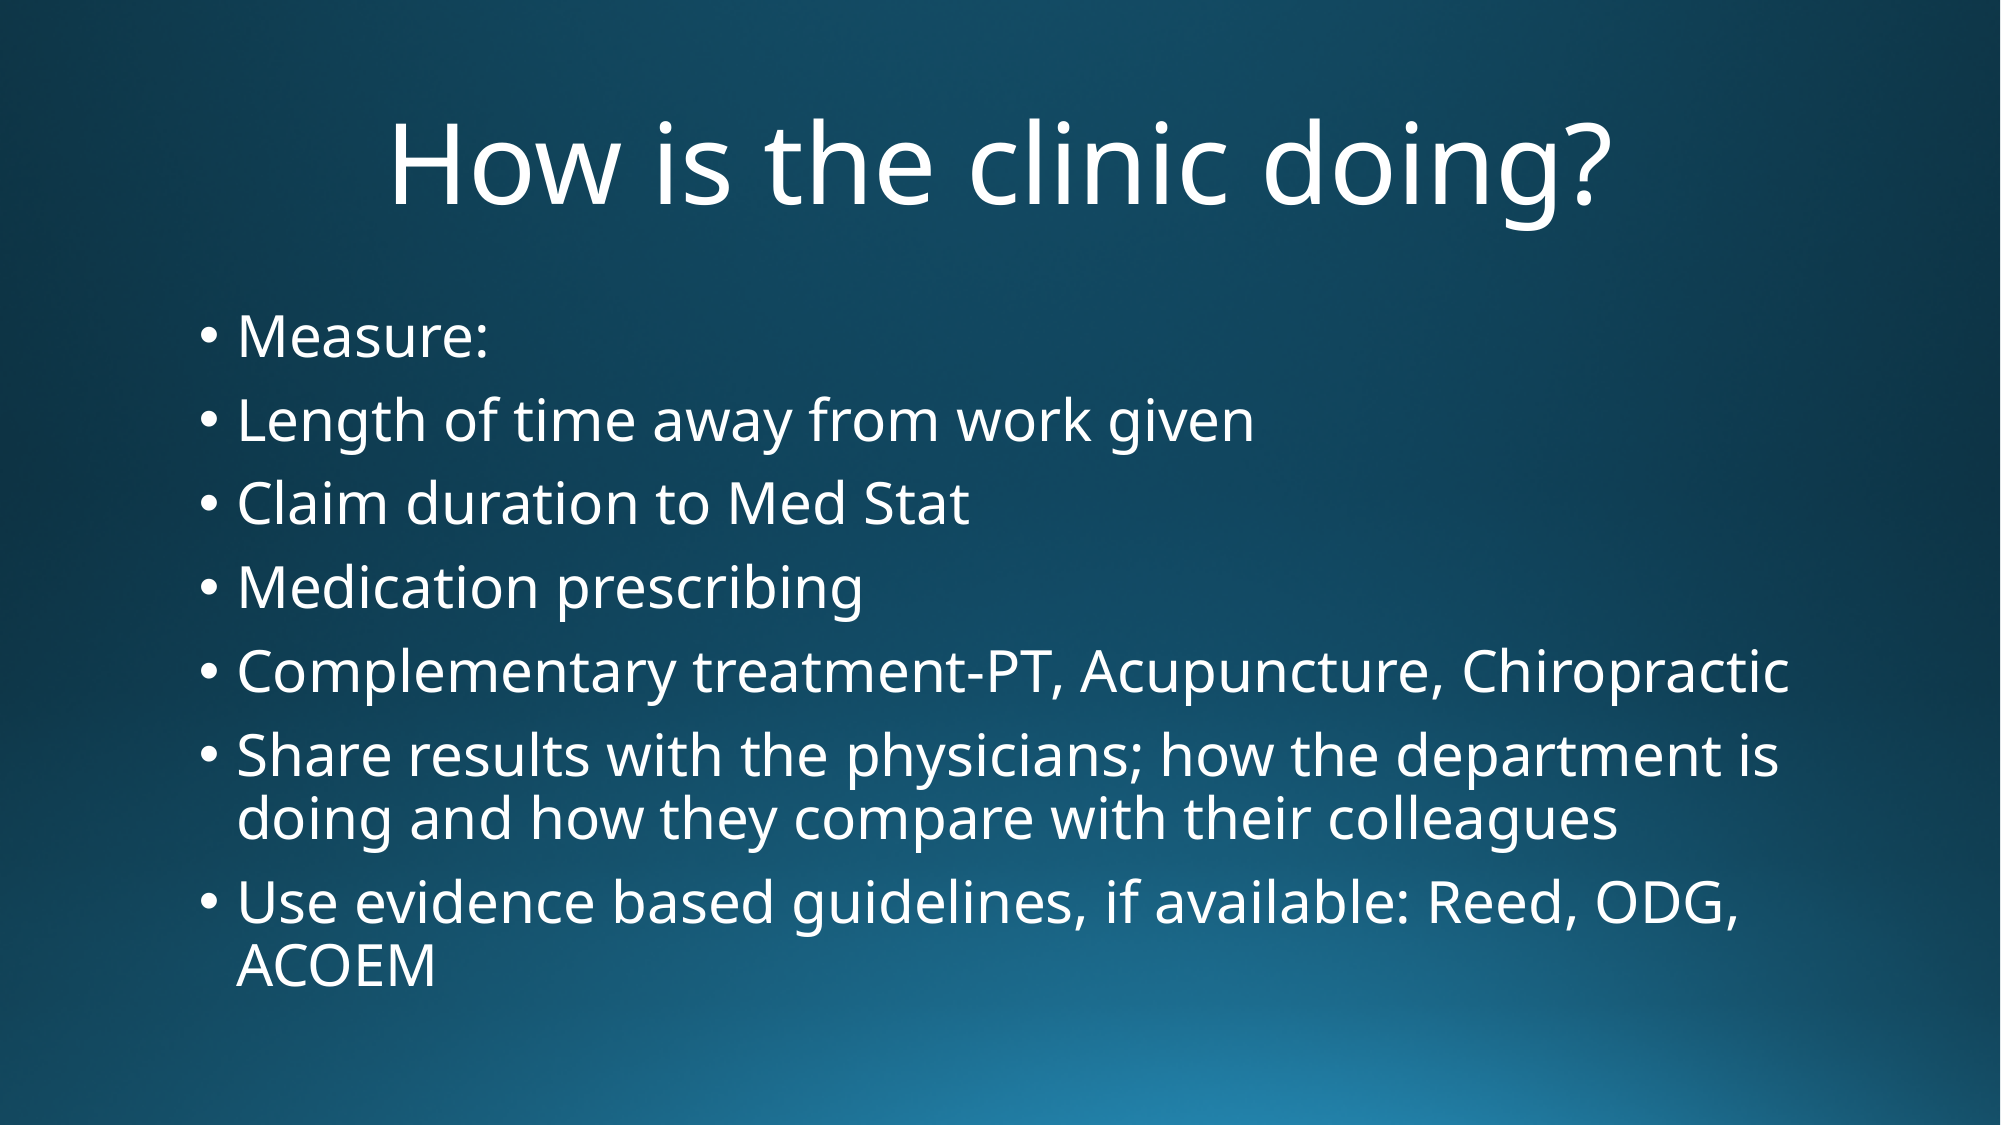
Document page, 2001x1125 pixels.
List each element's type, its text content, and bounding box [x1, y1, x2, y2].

list Measure: Length of time away from work given Claim duration to Med Stat Medication prescribing Complementary treatment-PT, Acupuncture, Chiropractic Share results with the physicians; how the department is doing and how they compare with their colleagues Use evidence based guidelines, if available: Reed, ODG, ACOEM [183, 299, 1863, 1014]
title How is the clinic doing? [137, 59, 1863, 278]
picture [0, 0, 2001, 1125]
